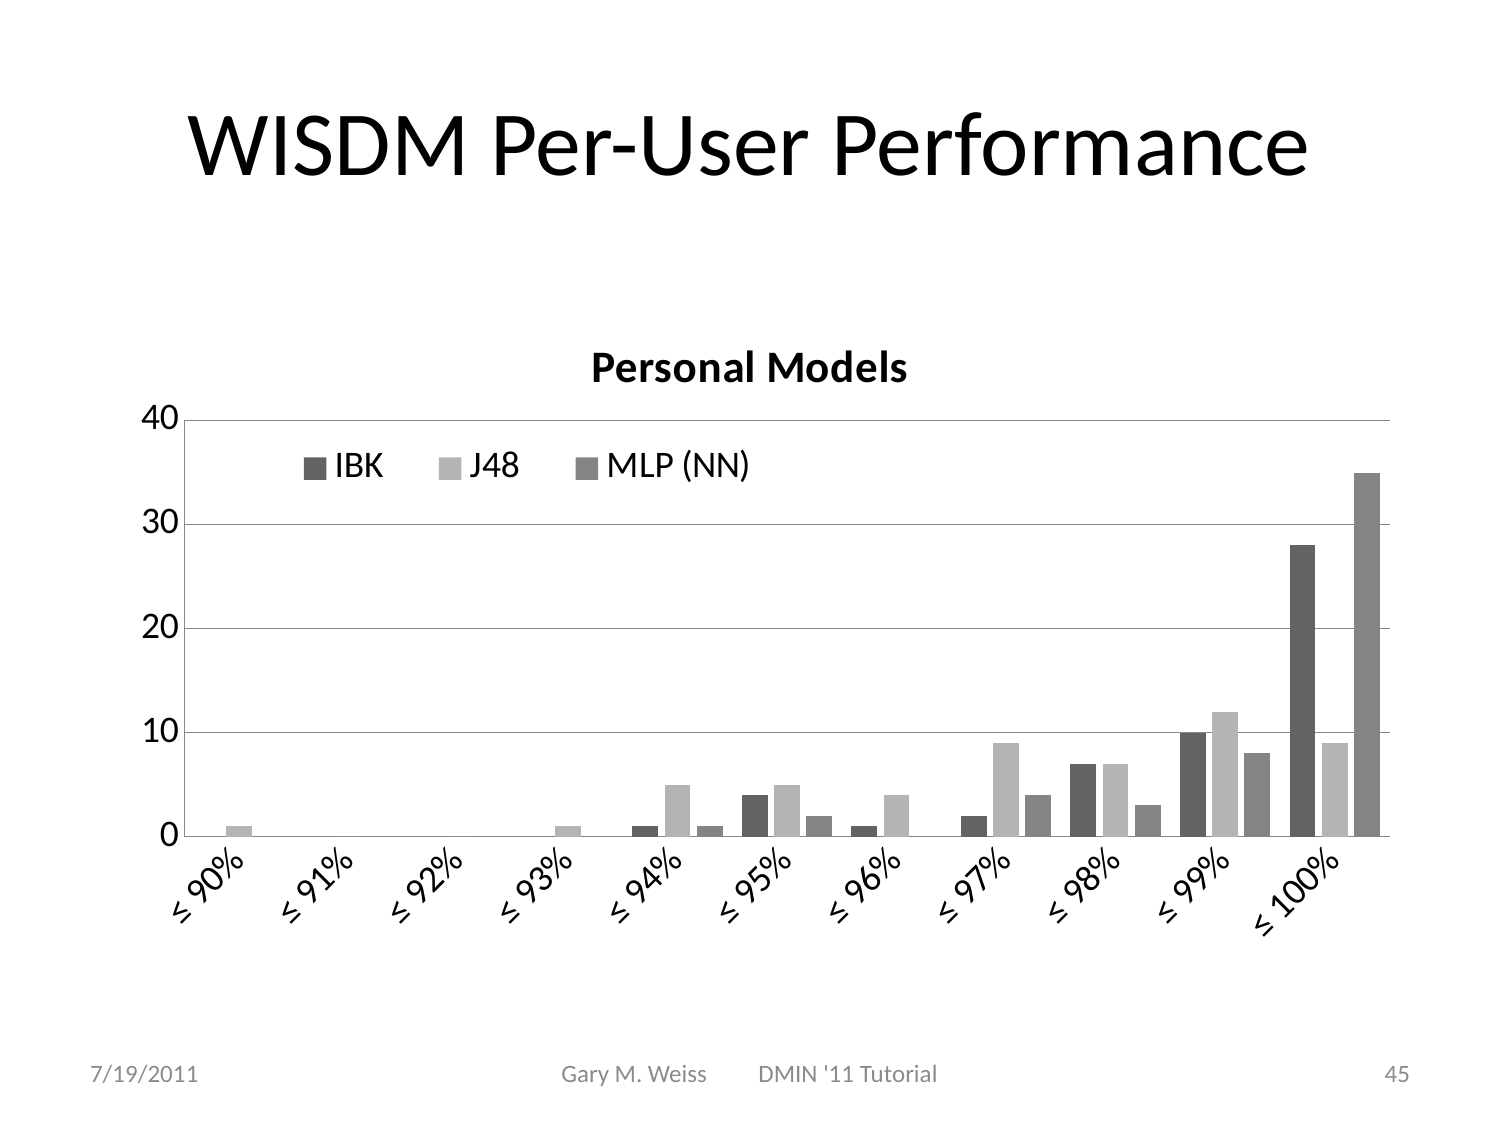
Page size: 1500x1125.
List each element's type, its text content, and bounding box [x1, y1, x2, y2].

title WISDM Per-User Performance [75, 45, 1425, 233]
slide_number 45 [1074, 1042, 1425, 1103]
footer Gary M. Weiss DMIN '11 Tutorial [512, 1042, 988, 1103]
chart [87, 312, 1413, 1013]
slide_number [75, 1042, 425, 1103]
